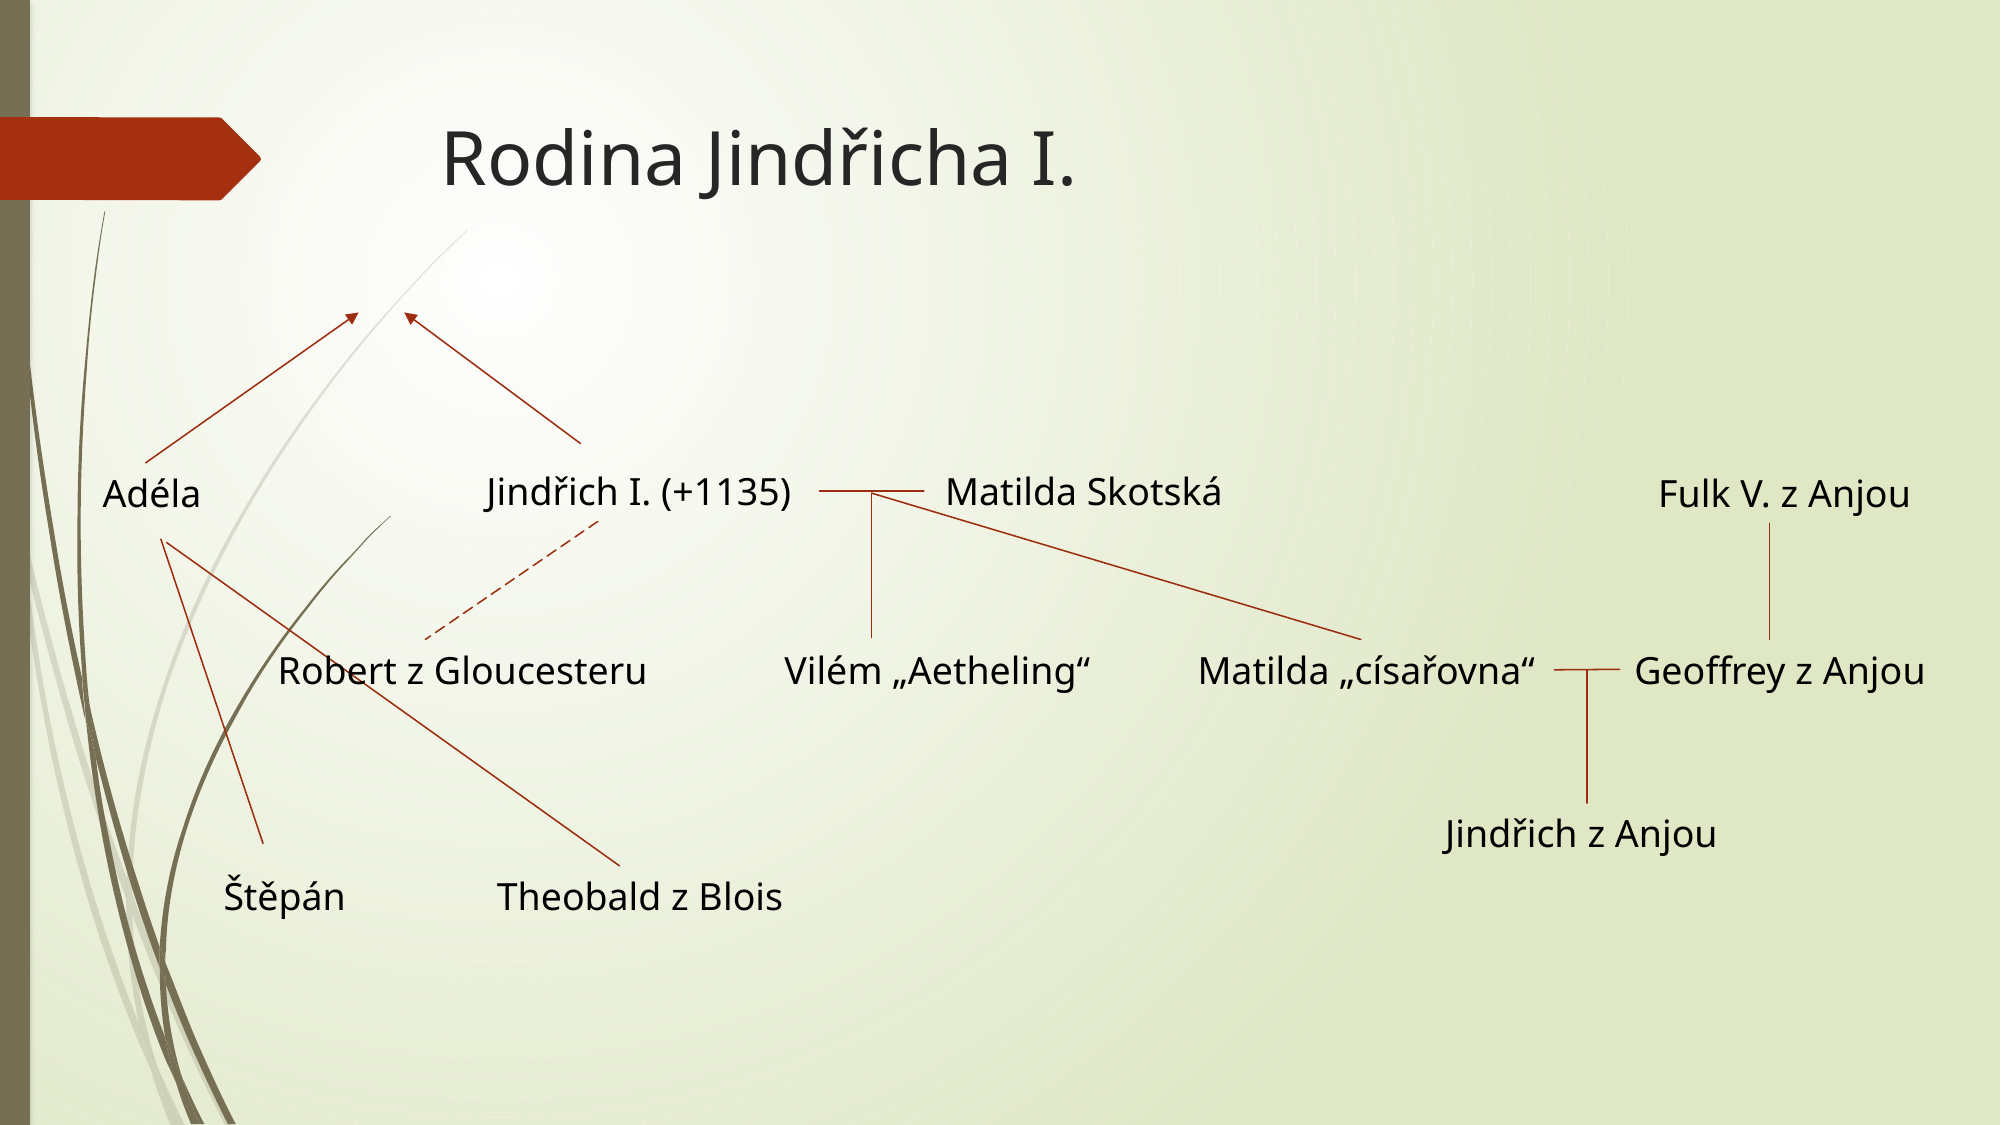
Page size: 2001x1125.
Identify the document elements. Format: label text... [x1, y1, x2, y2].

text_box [145, 312, 359, 464]
text_box Fulk V. z Anjou [1643, 462, 1955, 523]
text_box Matilda Skotská [930, 460, 1316, 492]
text_box Jindřich z Anjou [1430, 803, 1770, 863]
text_box Robert z Gloucesteru [624, 639, 681, 700]
text_box Geoffrey z Anjou [1619, 639, 2000, 700]
text_box Štěpán [208, 875, 405, 926]
text_box Vilém „Aetheling“ [769, 639, 1182, 700]
text_box Adéla [87, 462, 420, 523]
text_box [166, 542, 620, 867]
text_box Jindřich I. (+1135) [471, 460, 826, 521]
title Rodina Jindřicha I. [425, 102, 1888, 313]
text_box Theobald z Blois [482, 865, 816, 926]
text_box Matilda „císařovna“ [1182, 639, 1619, 700]
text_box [425, 521, 599, 640]
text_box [871, 492, 1362, 640]
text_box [160, 538, 264, 844]
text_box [404, 312, 581, 444]
